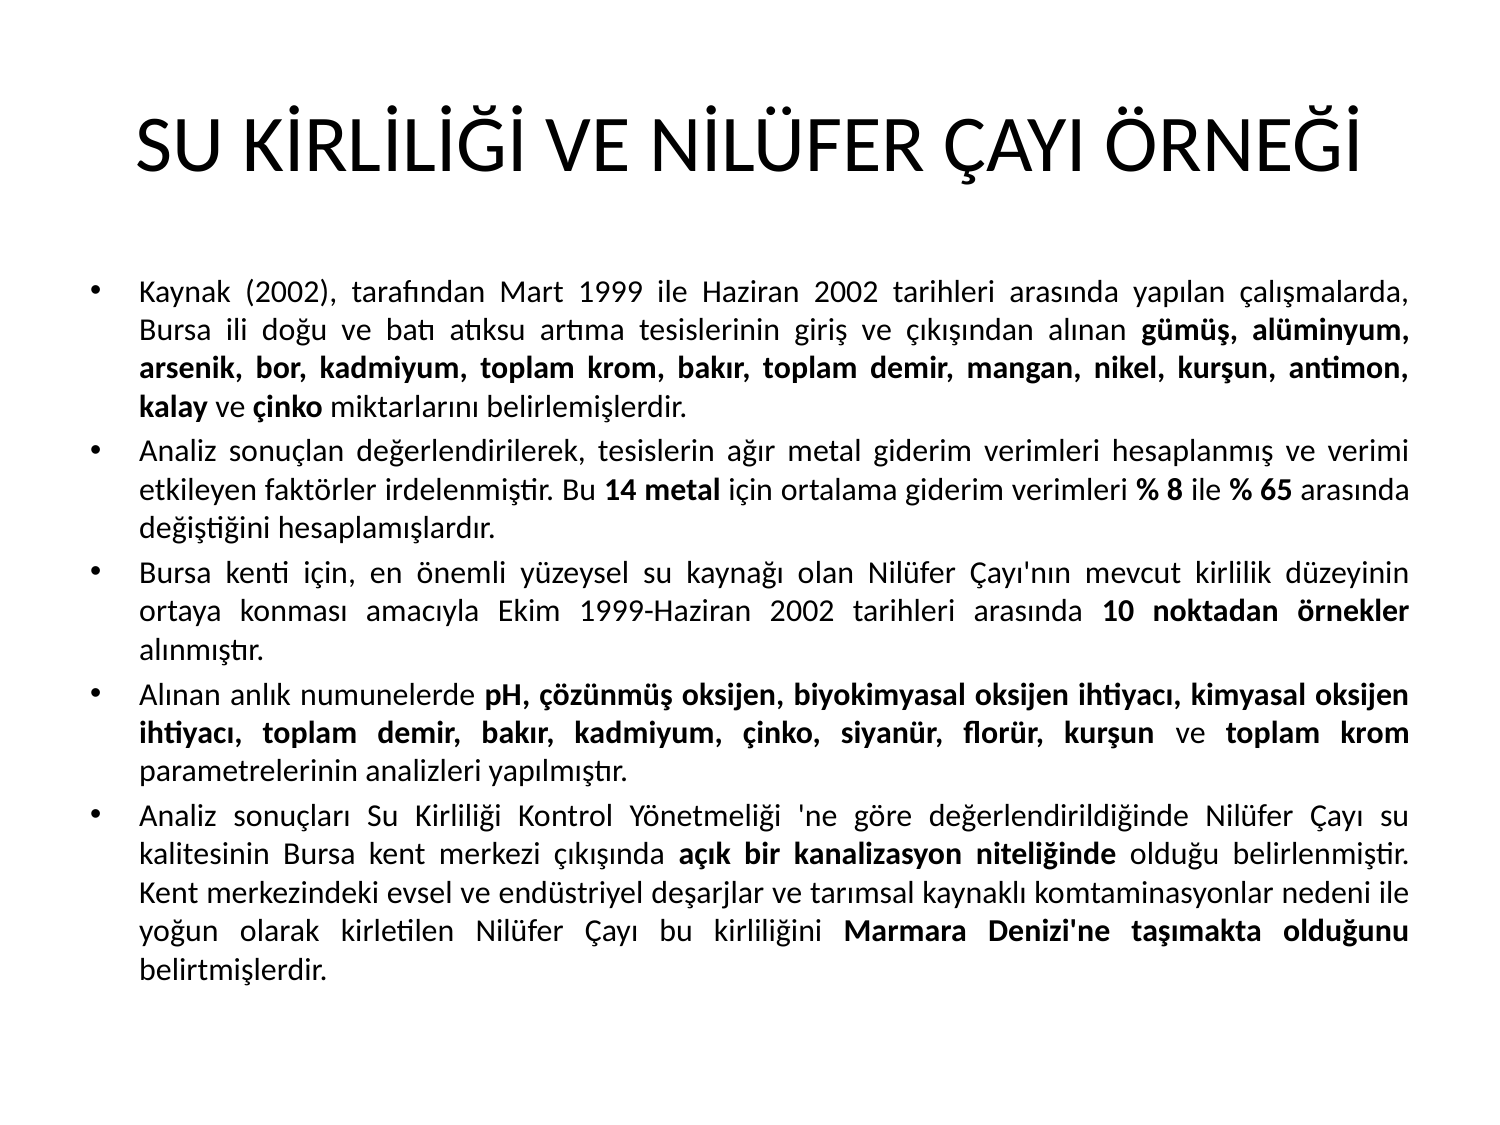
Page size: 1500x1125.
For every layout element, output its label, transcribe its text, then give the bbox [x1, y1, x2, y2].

title SU KİRLİLİĞİ VE NİLÜFER ÇAYI ÖRNEĞİ [75, 45, 1425, 233]
list Kaynak (2002), tarafından Mart 1999 ile Haziran 2002 tarihleri arasında yapılan çalışmalarda, Bursa ili doğu ve batı atıksu artıma tesislerinin giriş ve çıkışından alınan gümüş, alüminyum, arsenik, bor, kadmiyum, toplam krom, bakır, toplam demir, mangan, nikel, kurşun, antimon, kalay ve çinko miktarlarını belirlemişlerdir. Analiz sonuçlan değerlendirilerek, tesislerin ağır metal giderim verimleri hesaplanmış ve verimi etkileyen faktörler irdelenmiştir. Bu 14 metal için ortalama giderim verimleri % 8 ile % 65 arasında değiştiğini hesaplamışlardır. Bursa kenti için, en önemli yüzeysel su kaynağı olan Nilüfer Çayı'nın mevcut kirlilik düzeyinin ortaya konması amacıyla Ekim 1999-Haziran 2002 tarihleri arasında 10 noktadan örnekler alınmıştır. Alınan anlık numunelerde pH, çözünmüş oksijen, biyokimyasal oksijen ihtiyacı, kimyasal oksijen ihtiyacı, toplam demir, bakır, kadmiyum, çinko, siyanür, florür, kurşun ve toplam krom parametrelerinin analizleri yapılmıştır. Analiz sonuçları Su Kirliliği Kontrol Yönetmeliği 'ne göre değerlendirildiğinde Nilüfer Çayı su kalitesinin Bursa kent merkezi çıkışında açık bir kanalizasyon niteliğinde olduğu belirlenmiştir. Kent merkezindeki evsel ve endüstriyel deşarjlar ve tarımsal kaynaklı komtaminasyonlar nedeni ile yoğun olarak kirletilen Nilüfer Çayı bu kirliliğini Marmara Denizi'ne taşımakta olduğunu belirtmişlerdir. [75, 262, 1425, 1005]
